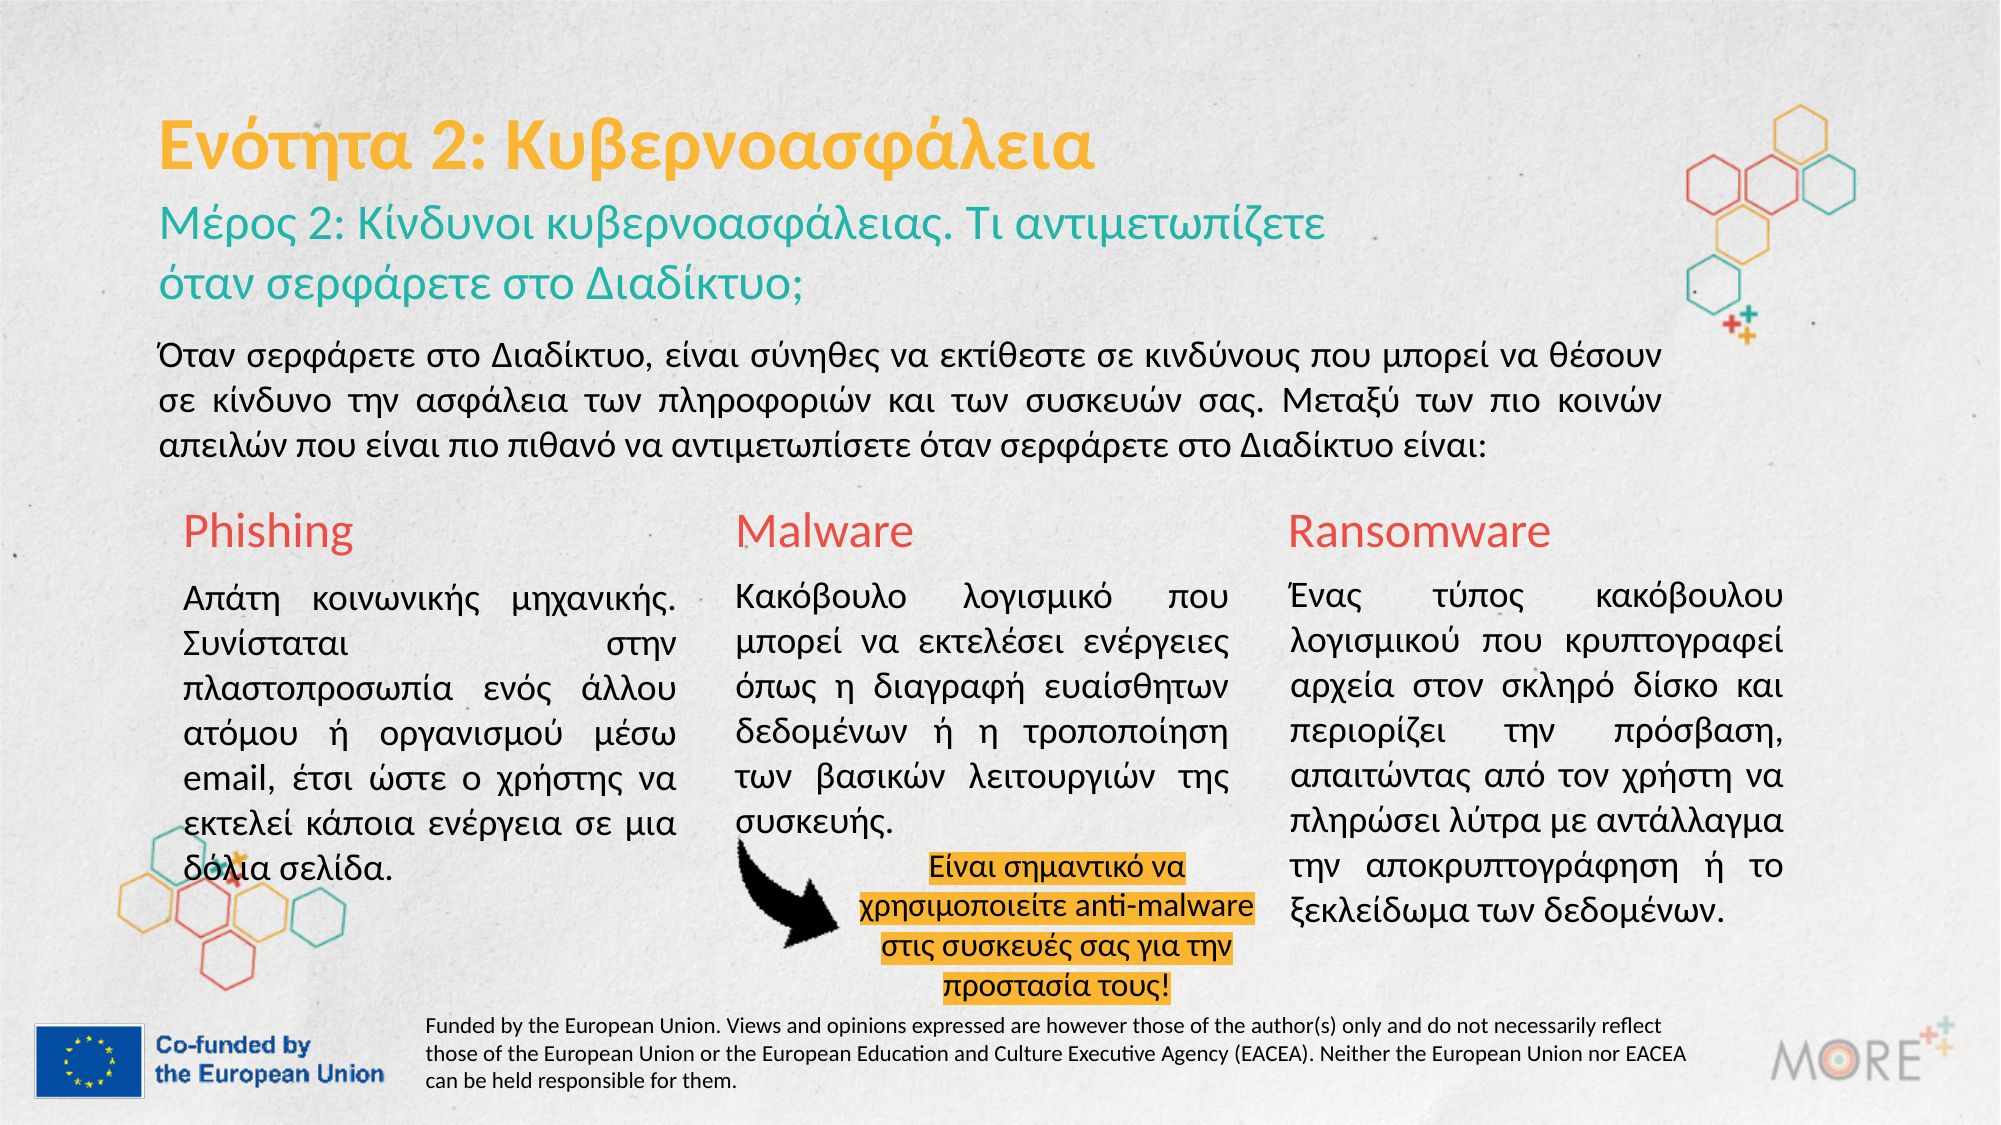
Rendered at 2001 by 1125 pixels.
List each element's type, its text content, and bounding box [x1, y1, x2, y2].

text_box Είναι σημαντικό να χρησιμοποιείτε anti-malware στις συσκευές σας για την προστασία τους! [841, 836, 1273, 1011]
text_box Ransomware [1272, 489, 1570, 565]
text_box Ενότητα 2: Κυβερνοασφάλεια [143, 87, 1491, 193]
text_box Μέρος 2: Κίνδυνοι κυβερνοασφάλειας. Τι αντιμετωπίζετε όταν σερφάρετε στο Διαδίκτυο; [143, 193, 1397, 318]
text_box Funded by the European Union. Views and opinions expressed are however those of the author(s) only and do not necessarily reflect those of the European Union or the European Education and Culture Executive Agency (EACEA). Neither the European Union nor EACEA can be held responsible for them. [410, 1003, 1707, 1101]
text_box Malware [720, 489, 932, 563]
text_box Phishing [168, 489, 371, 565]
text_box Όταν σερφάρετε στο Διαδίκτυο, είναι σύνηθες να εκτίθεστε σε κινδύνους που μπορεί να θέσουν σε κίνδυνο την ασφάλεια των πληροφοριών και των συσκευών σας. Μεταξύ των πιο κοινών απειλών που είναι πιο πιθανό να αντιμετωπίσετε όταν σερφάρετε στο Διαδίκτυο είναι: [143, 322, 1679, 473]
text_box Απάτη κοινωνικής μηχανικής. Συνίσταται στην πλαστοπροσωπία ενός άλλου ατόμου ή οργανισμού μέσω email, έτσι ώστε ο χρήστης να εκτελεί κάποια ενέργεια σε μια δόλια σελίδα. [168, 565, 693, 896]
text_box Κακόβουλο λογισμικό που μπορεί να εκτελέσει ενέργειες όπως η διαγραφή ευαίσθητων δεδομένων ή η τροποποίηση των βασικών λειτουργιών της συσκευής. [720, 563, 1245, 836]
text_box Ένας τύπος κακόβουλου λογισμικού που κρυπτογραφεί αρχεία στον σκληρό δίσκο και περιορίζει την πρόσβαση, απαιτώντας από τον χρήστη να πληρώσει λύτρα με αντάλλαγμα την αποκρυπτογράφηση ή το ξεκλείδωμα των δεδομένων. [1275, 562, 1800, 938]
picture [0, 0, 2001, 1125]
